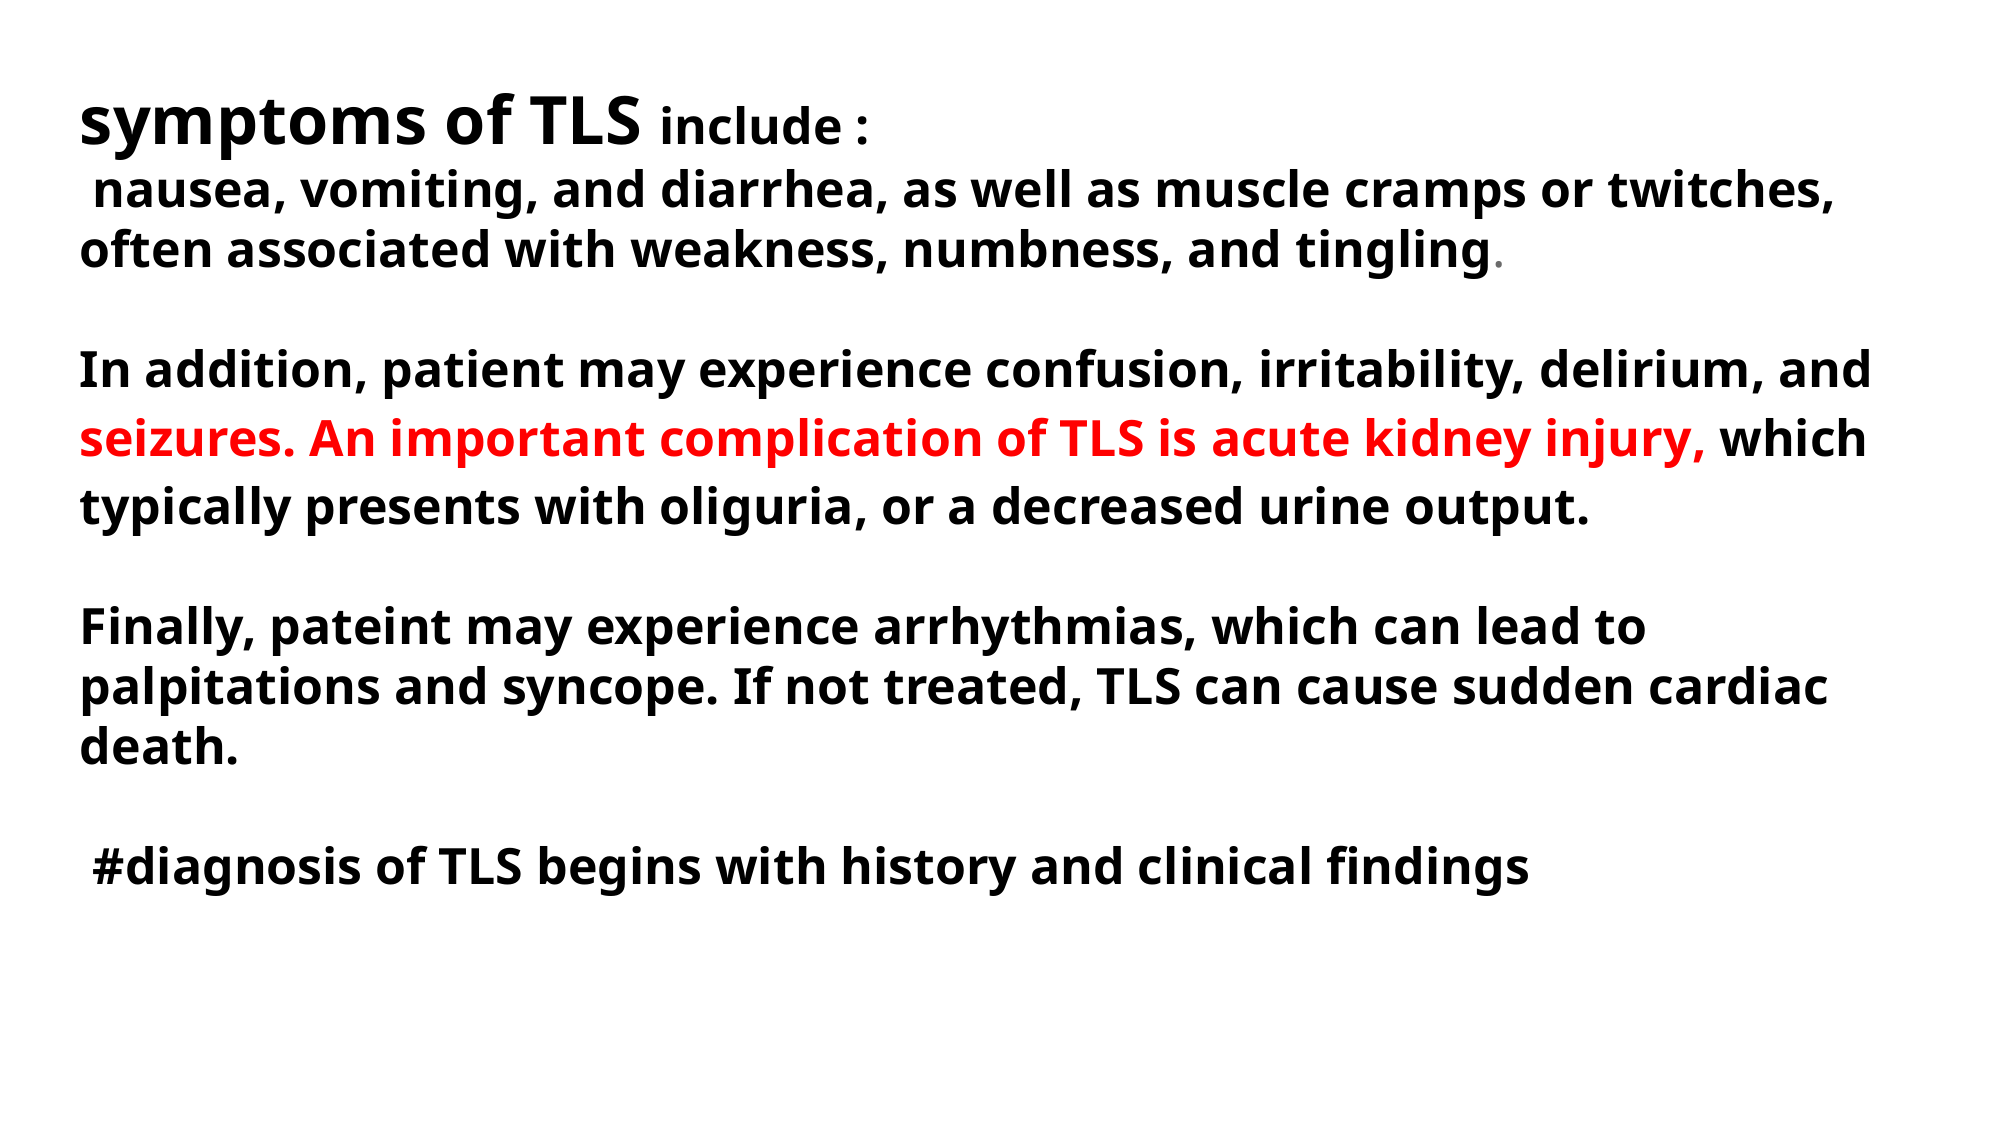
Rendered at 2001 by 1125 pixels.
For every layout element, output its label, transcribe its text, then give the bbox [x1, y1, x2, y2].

text_box symptoms of TLS include : nausea, vomiting, and diarrhea, as well as muscle cramps or twitches, often associated with weakness, numbness, and tingling. In addition, patient may experience confusion, irritability, delirium, and seizures. An important complication of TLS is acute kidney injury, which typically presents with oliguria, or a decreased urine output. Finally, pateint may experience arrhythmias, which can lead to palpitations and syncope. If not treated, TLS can cause sudden cardiac death. #diagnosis of TLS begins with history and clinical findings [65, 70, 1935, 902]
